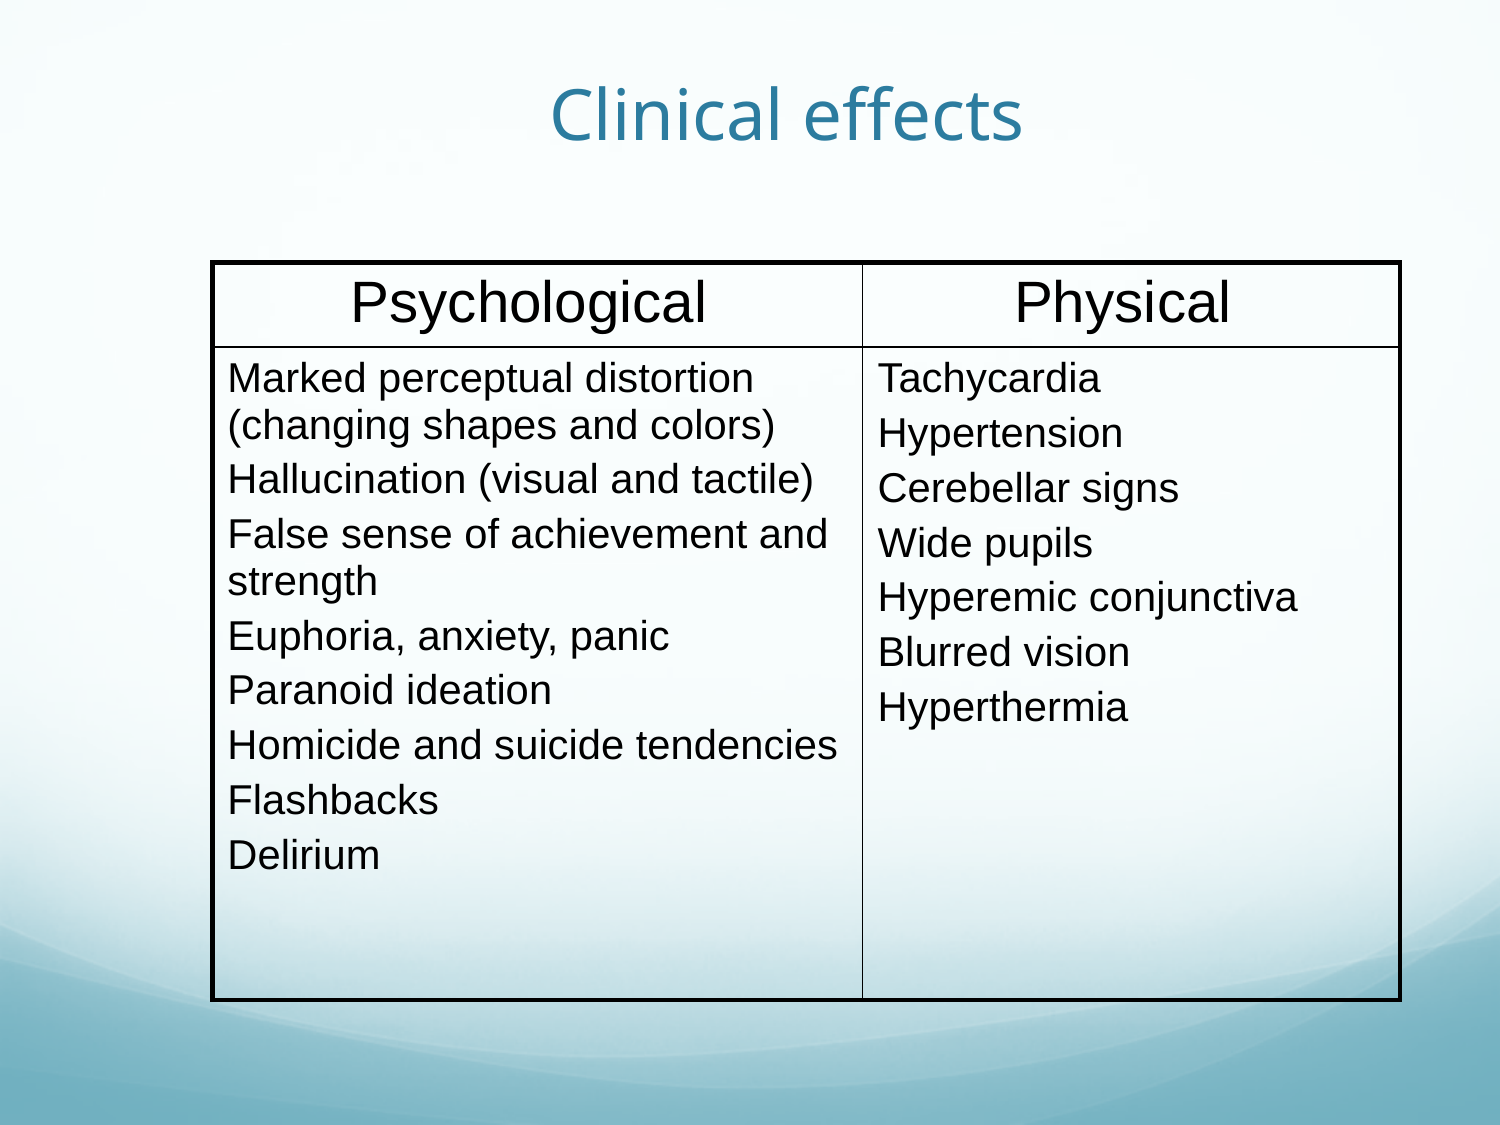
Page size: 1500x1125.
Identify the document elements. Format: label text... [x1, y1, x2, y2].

table_header Psychological [215, 265, 862, 346]
title Clinical effects [174, 62, 1400, 163]
table_header Physical [863, 265, 1398, 346]
table_cell Marked perceptual distortion (changing shapes and colors) Hallucination (visual and tactile) False sense of achievement and strength Euphoria, anxiety, panic Paranoid ideation Homicide and suicide tendencies Flashbacks Delirium [215, 348, 862, 998]
table_cell Tachycardia Hypertension Cerebellar signs Wide pupils Hyperemic conjunctiva Blurred vision Hyperthermia [863, 348, 1398, 998]
